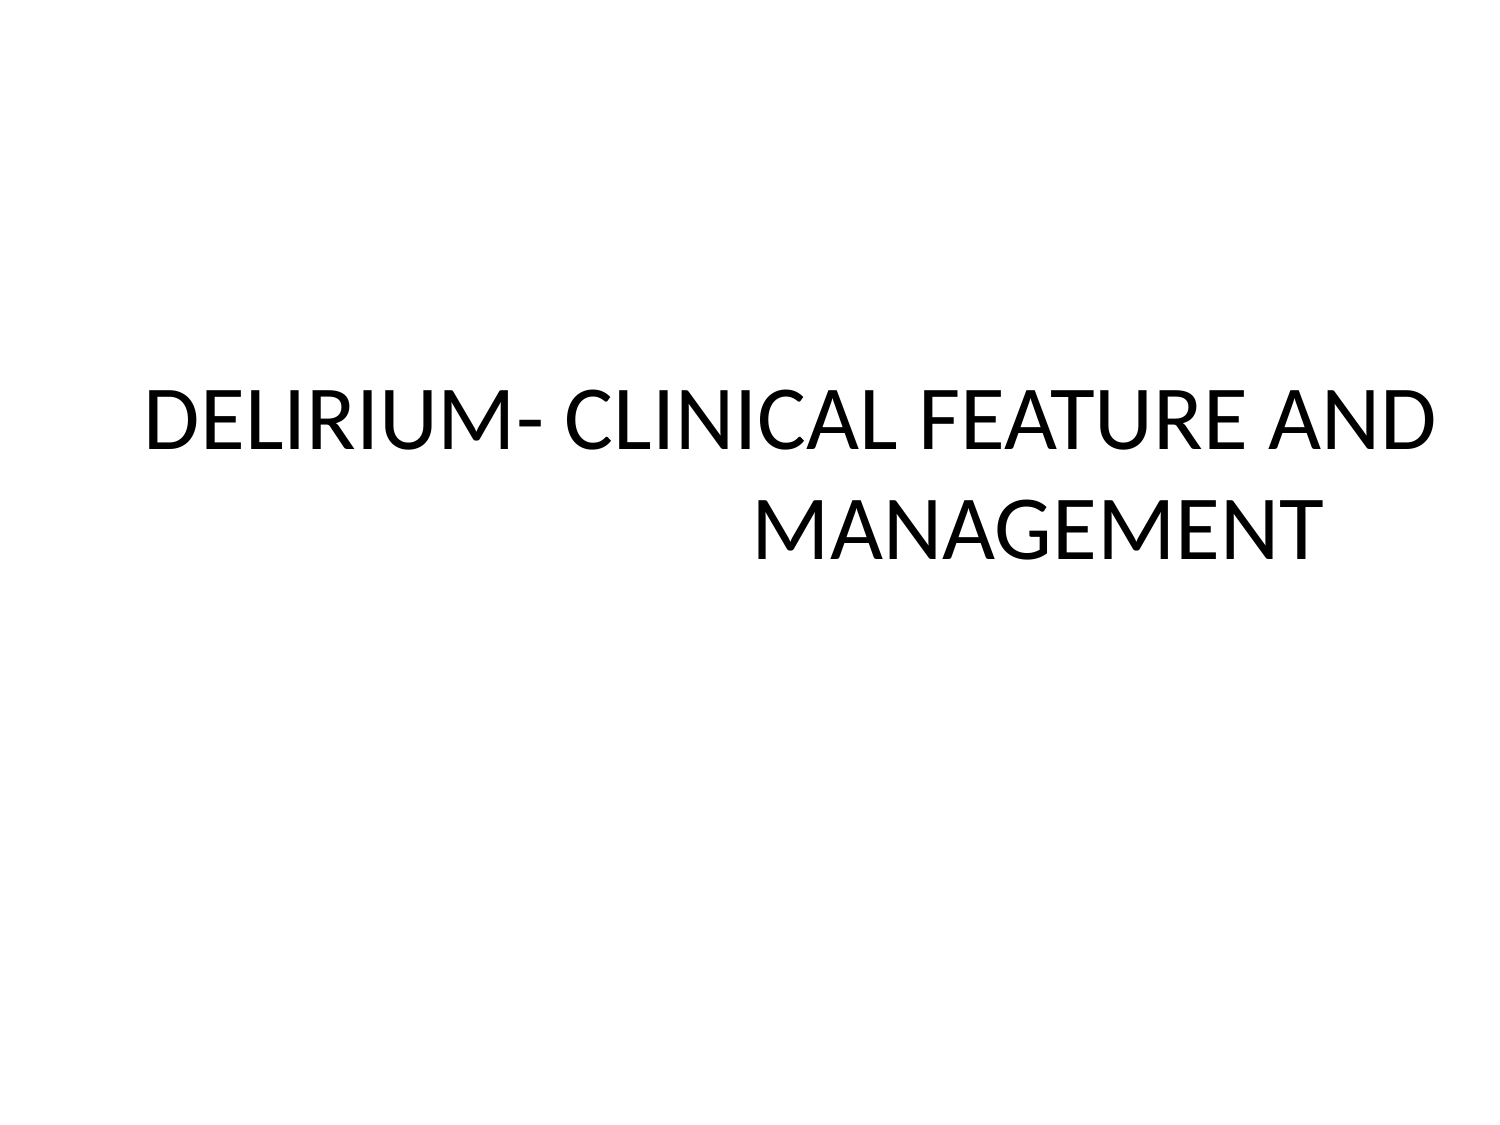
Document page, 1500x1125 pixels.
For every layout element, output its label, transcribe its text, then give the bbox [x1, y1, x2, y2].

title DELIRIUM- CLINICAL FEATURE AND MANAGEMENT [29, 302, 1471, 634]
